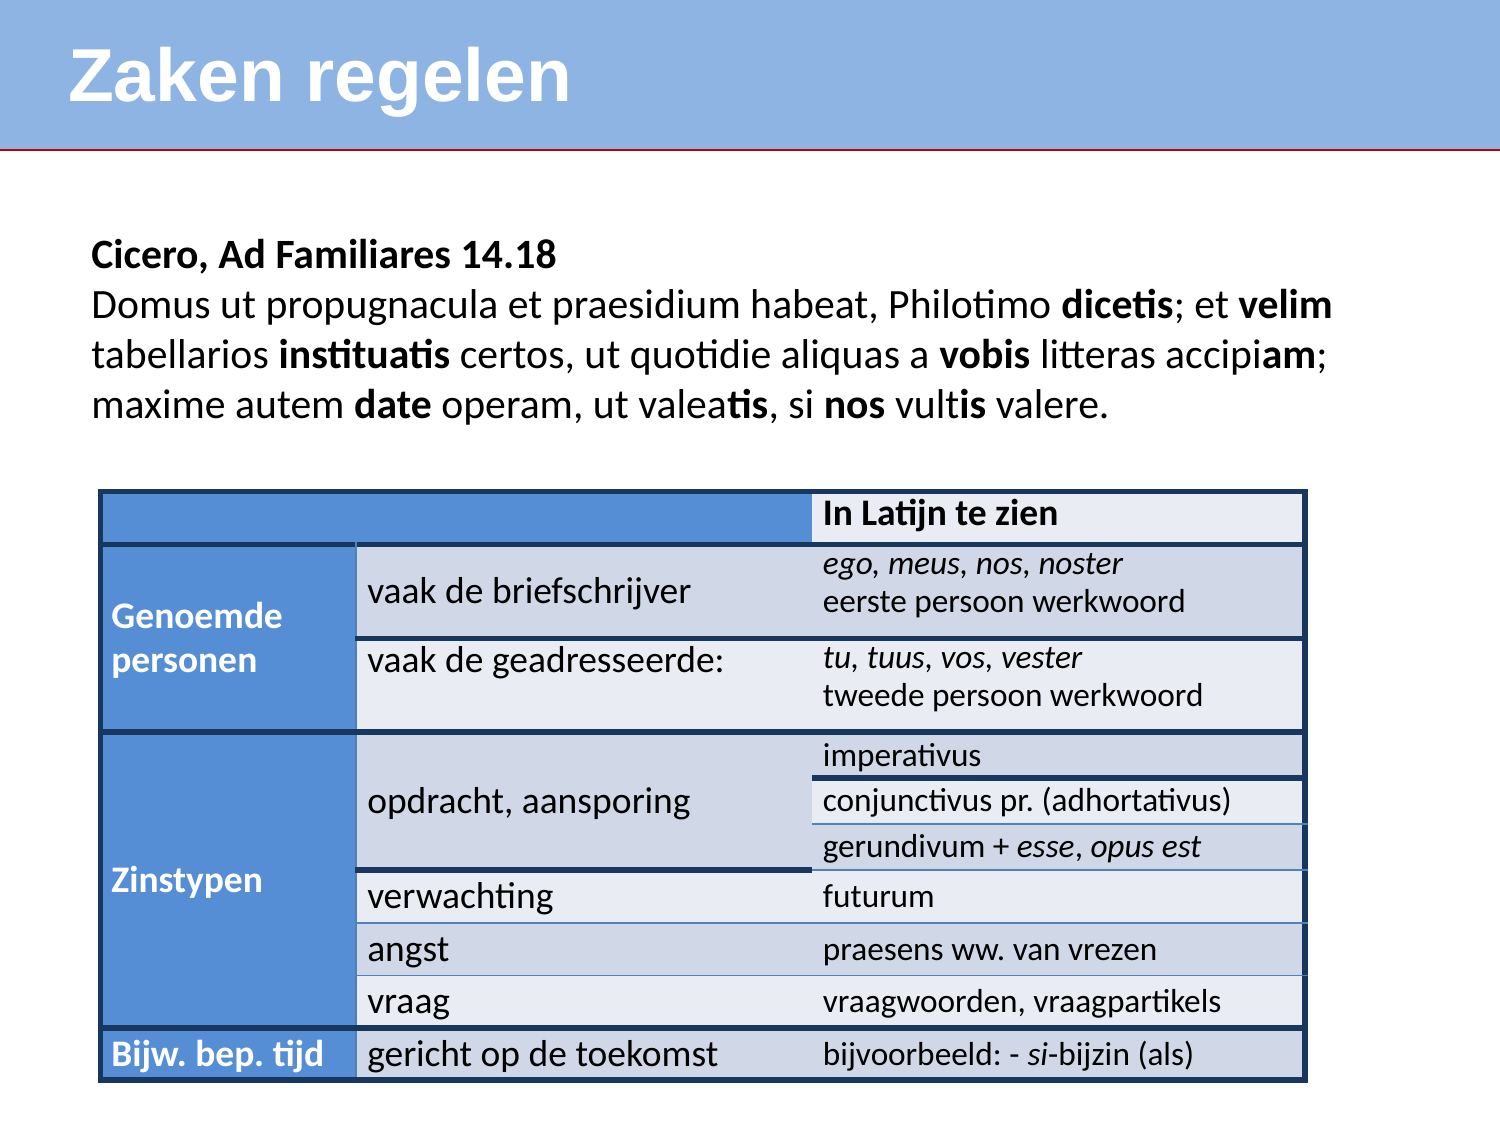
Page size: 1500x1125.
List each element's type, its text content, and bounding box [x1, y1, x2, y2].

table_cell opdracht, aansporing [357, 735, 812, 867]
text_box [0, 0, 1500, 148]
table_cell vaak de briefschrijver [357, 547, 812, 636]
table_header In Latijn te zien [812, 494, 1302, 542]
table_cell Bijw. bep. tijd [103, 1031, 355, 1077]
table_cell vraagwoorden, vraagpartikels [812, 976, 1302, 1025]
text_box Zaken regelen [53, 19, 1424, 124]
table_cell gerundivum + esse, opus est [812, 825, 1302, 869]
table_cell angst [357, 924, 812, 975]
table_cell imperativus [812, 735, 1302, 775]
table_cell praesens ww. van vrezen [812, 924, 1302, 975]
table_cell futurum [812, 871, 1302, 922]
table_cell vaak de geadresseerde: [357, 641, 812, 729]
table_header [103, 494, 812, 542]
table_cell gericht op de toekomst [357, 1031, 812, 1077]
table_cell ego, meus, nos, noster eerste persoon werkwoord [812, 547, 1302, 636]
table_cell Zinstypen [103, 735, 355, 1025]
table_cell verwachting [357, 873, 812, 922]
text_box Cicero, Ad Familiares 14.18 Domus ut propugnacula et praesidium habeat, Philotimo dicetis; et velim tabellarios instituatis certos, ut quotidie aliquas a vobis litteras accipiam; maxime autem date operam, ut valeatis, si nos vultis valere. [76, 219, 1388, 435]
table_cell bijvoorbeeld: - si-bijzin (als) [812, 1031, 1302, 1077]
table_cell conjunctivus pr. (adhortativus) [812, 781, 1302, 823]
table_cell vraag [357, 976, 812, 1025]
table_cell Genoemde personen [103, 547, 355, 729]
table_cell tu, tuus, vos, vester tweede persoon werkwoord [812, 641, 1302, 729]
